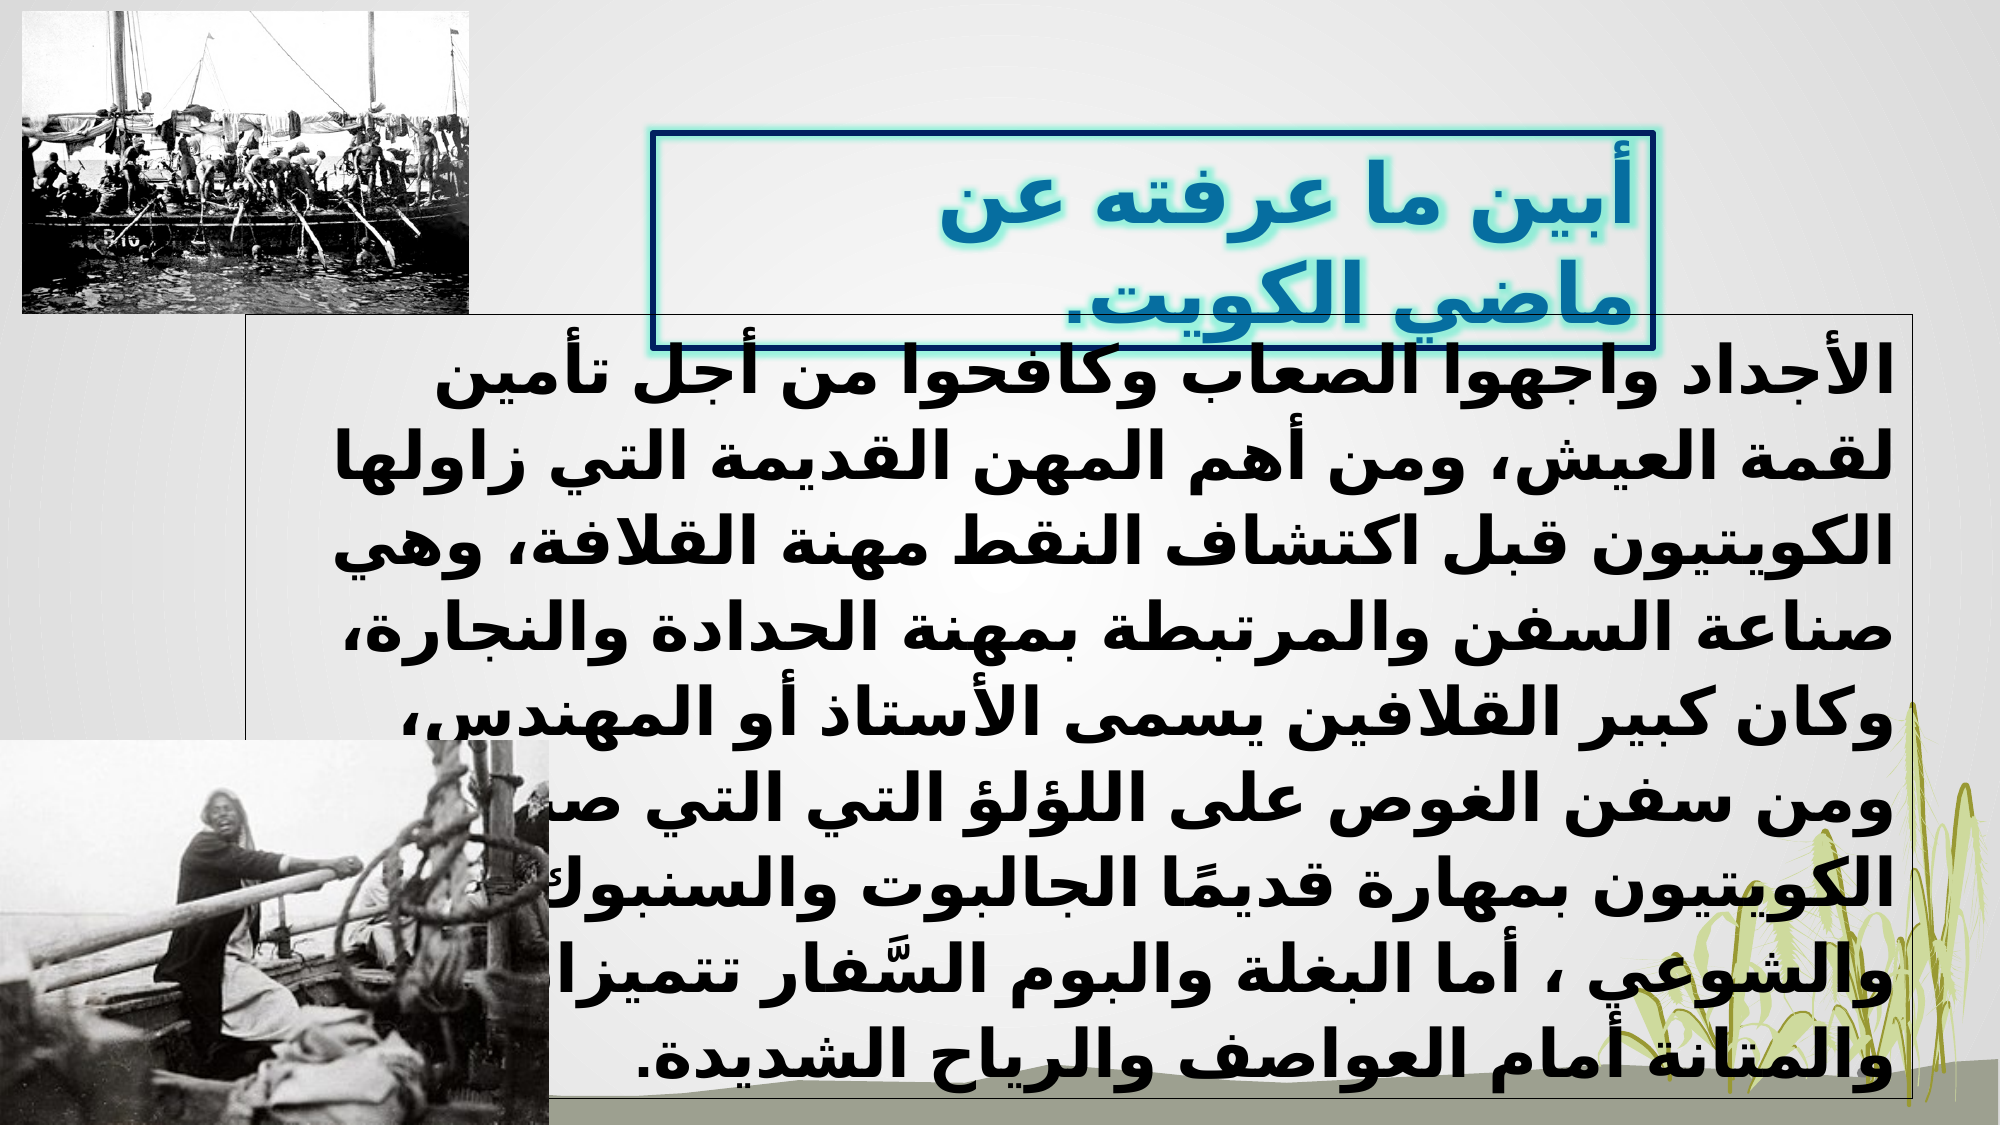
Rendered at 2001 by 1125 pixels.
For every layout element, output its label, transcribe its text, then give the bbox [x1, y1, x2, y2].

picture [21, 11, 469, 315]
text_box أبين ما عرفته عن ماضي الكويت. [652, 133, 1653, 314]
text_box الأجداد واجهوا الصعاب وكافحوا من أجل تأمين لقمة العيش، ومن أهم المهن القديمة التي زاولها الكويتيون قبل اكتشاف النقط مهنة القلافة، وهي صناعة السفن والمرتبطة بمهنة الحدادة والنجارة، وكان كبير القلافين يسمى الأستاذ أو المهندس، ومن سفن الغوص على اللؤلؤ التي التي صنعها الكويتيون بمهارة قديمًا الجالبوت والسنبوك والشوعي ، أما البغلة والبوم السَّفار تتميزان بالقوة والمتانة أمام العواصف والرياح الشديدة. [245, 314, 1913, 1099]
picture [0, 740, 549, 1125]
